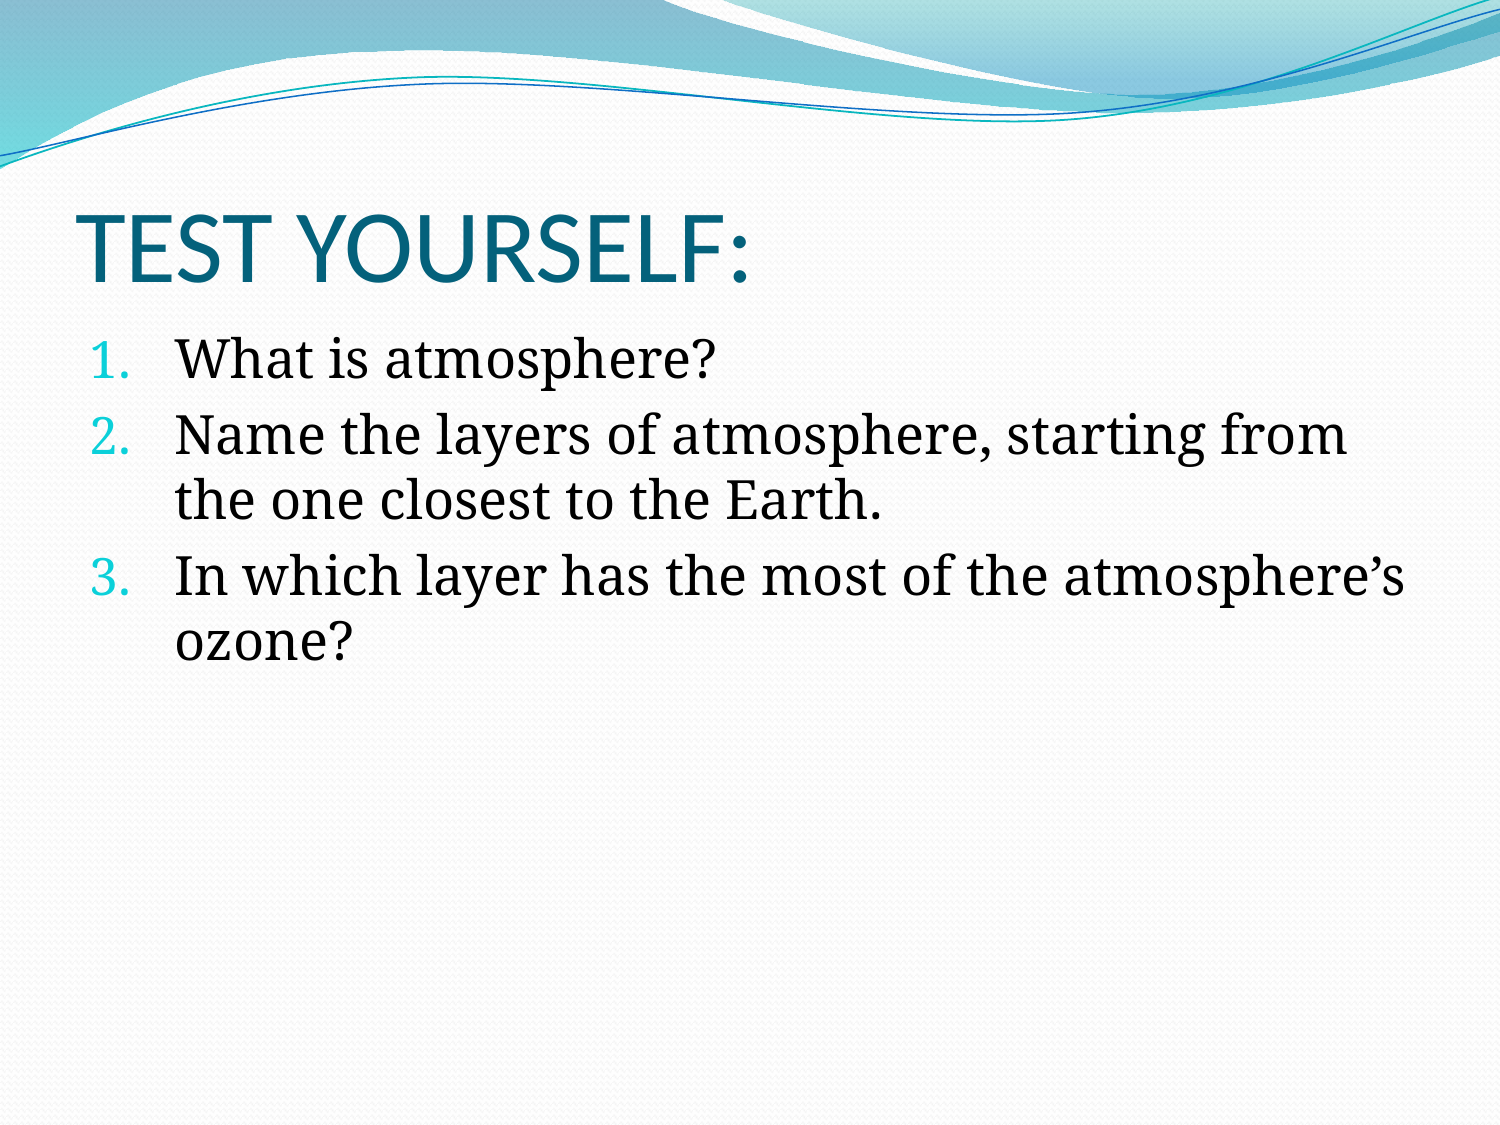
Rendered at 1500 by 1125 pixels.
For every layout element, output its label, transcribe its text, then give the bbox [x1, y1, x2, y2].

list What is atmosphere? Name the layers of atmosphere, starting from the one closest to the Earth. In which layer has the most of the atmosphere’s ozone? [75, 317, 1425, 1038]
title TEST YOURSELF: [75, 115, 1425, 303]
